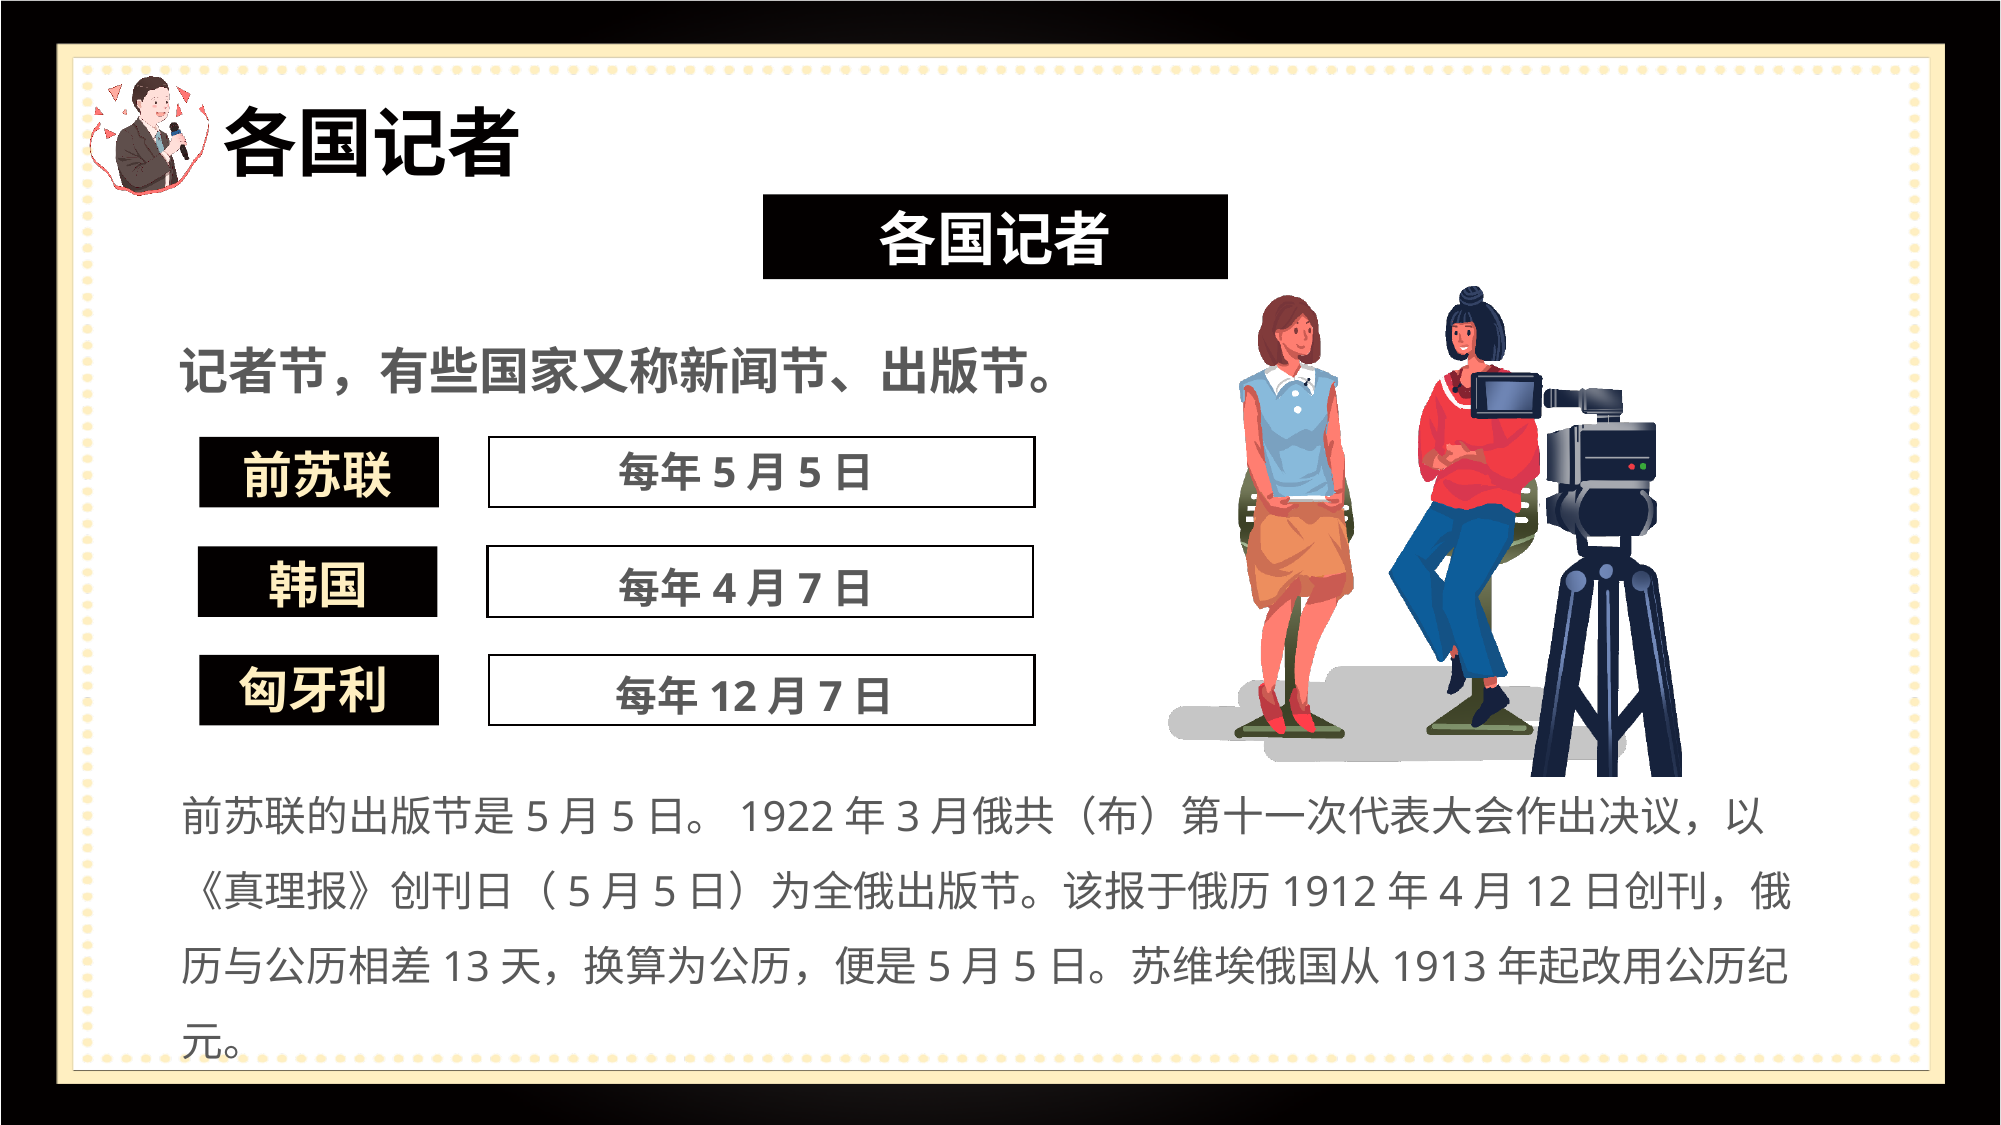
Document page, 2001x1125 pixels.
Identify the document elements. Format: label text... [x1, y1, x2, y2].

text_box 韩国 [253, 617, 383, 622]
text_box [199, 654, 1035, 726]
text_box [197, 546, 1033, 617]
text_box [199, 436, 1035, 508]
text_box 前苏联的出版节是5月5日。1922年3月俄共（布）第十一次代表大会作出决议，以《真理报》创刊日（5月5日）为全俄出版节。该报于俄历1912年4月12日创刊，俄历与公历相差13天，换算为公历，便是5月5日。苏维埃俄国从1913年起改用公历纪元。 [166, 757, 1817, 1073]
text_box 匈牙利 [223, 650, 404, 654]
text_box 前苏联 [228, 508, 408, 512]
text_box 各国记者 [763, 194, 1228, 280]
text_box 记者节，有些国家又称新闻节、出版节。 [164, 332, 1094, 408]
picture [3, 2, 1999, 1125]
text_box 各国记者 [213, 88, 538, 193]
